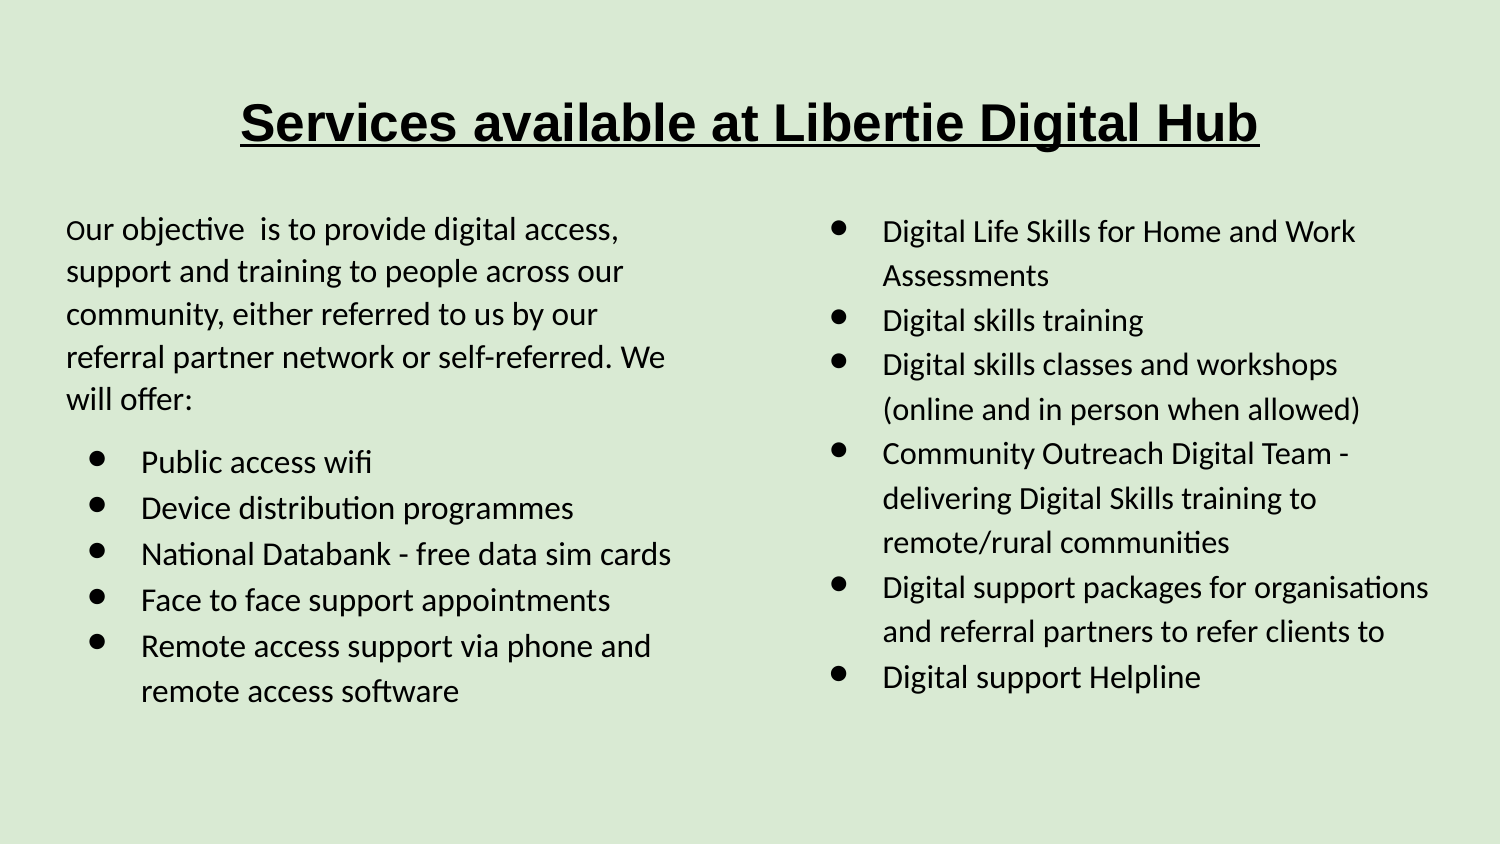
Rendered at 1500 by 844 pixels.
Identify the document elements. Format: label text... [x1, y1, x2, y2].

list Digital Life Skills for Home and Work Assessments Digital skills training Digital skills classes and workshops (online and in person when allowed) Community Outreach Digital Team - delivering Digital Skills training to remote/rural communities Digital support packages for organisations and referral partners to refer clients to Digital support Helpline [792, 189, 1449, 750]
list Our objective is to provide digital access, support and training to people across our community, either referred to us by our referral partner network or self-referred. We will offer: Public access wifi Device distribution programmes National Databank - free data sim cards Face to face support appointments Remote access support via phone and remote access software [51, 189, 708, 750]
title Services available at Libertie Digital Hub [51, 72, 1449, 167]
